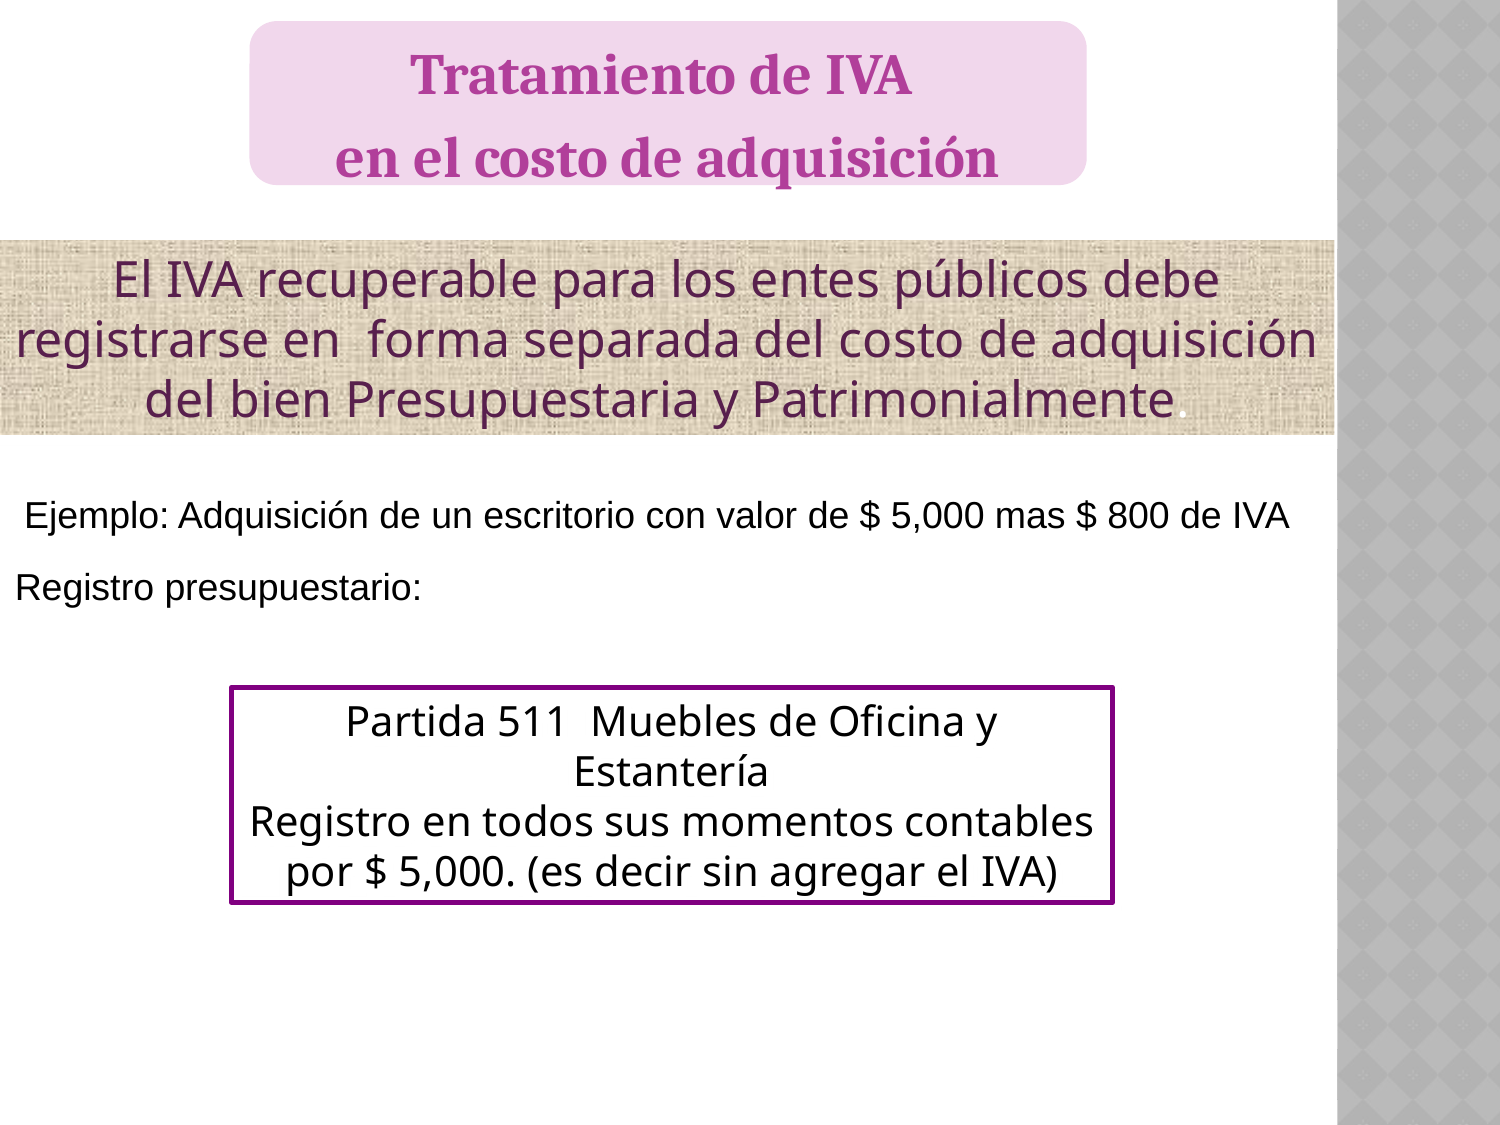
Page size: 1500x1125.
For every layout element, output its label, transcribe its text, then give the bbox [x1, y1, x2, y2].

text_box Tratamiento de IVA en el costo de adquisición [249, 21, 1087, 186]
text_box Ejemplo: Adquisición de un escritorio con valor de $ 5,000 mas $ 800 de IVA [9, 483, 1394, 544]
text_box Registro presupuestario: [0, 555, 472, 616]
text_box Partida 511 Muebles de Oficina y Estantería Registro en todos sus momentos contables por $ 5,000. (es decir sin agregar el IVA) [229, 685, 1115, 905]
table_cell [1337, 0, 1500, 1125]
text_box El IVA recuperable para los entes públicos debe registrarse en forma separada del costo de adquisición del bien Presupuestaria y Patrimonialmente. [0, 237, 1337, 437]
